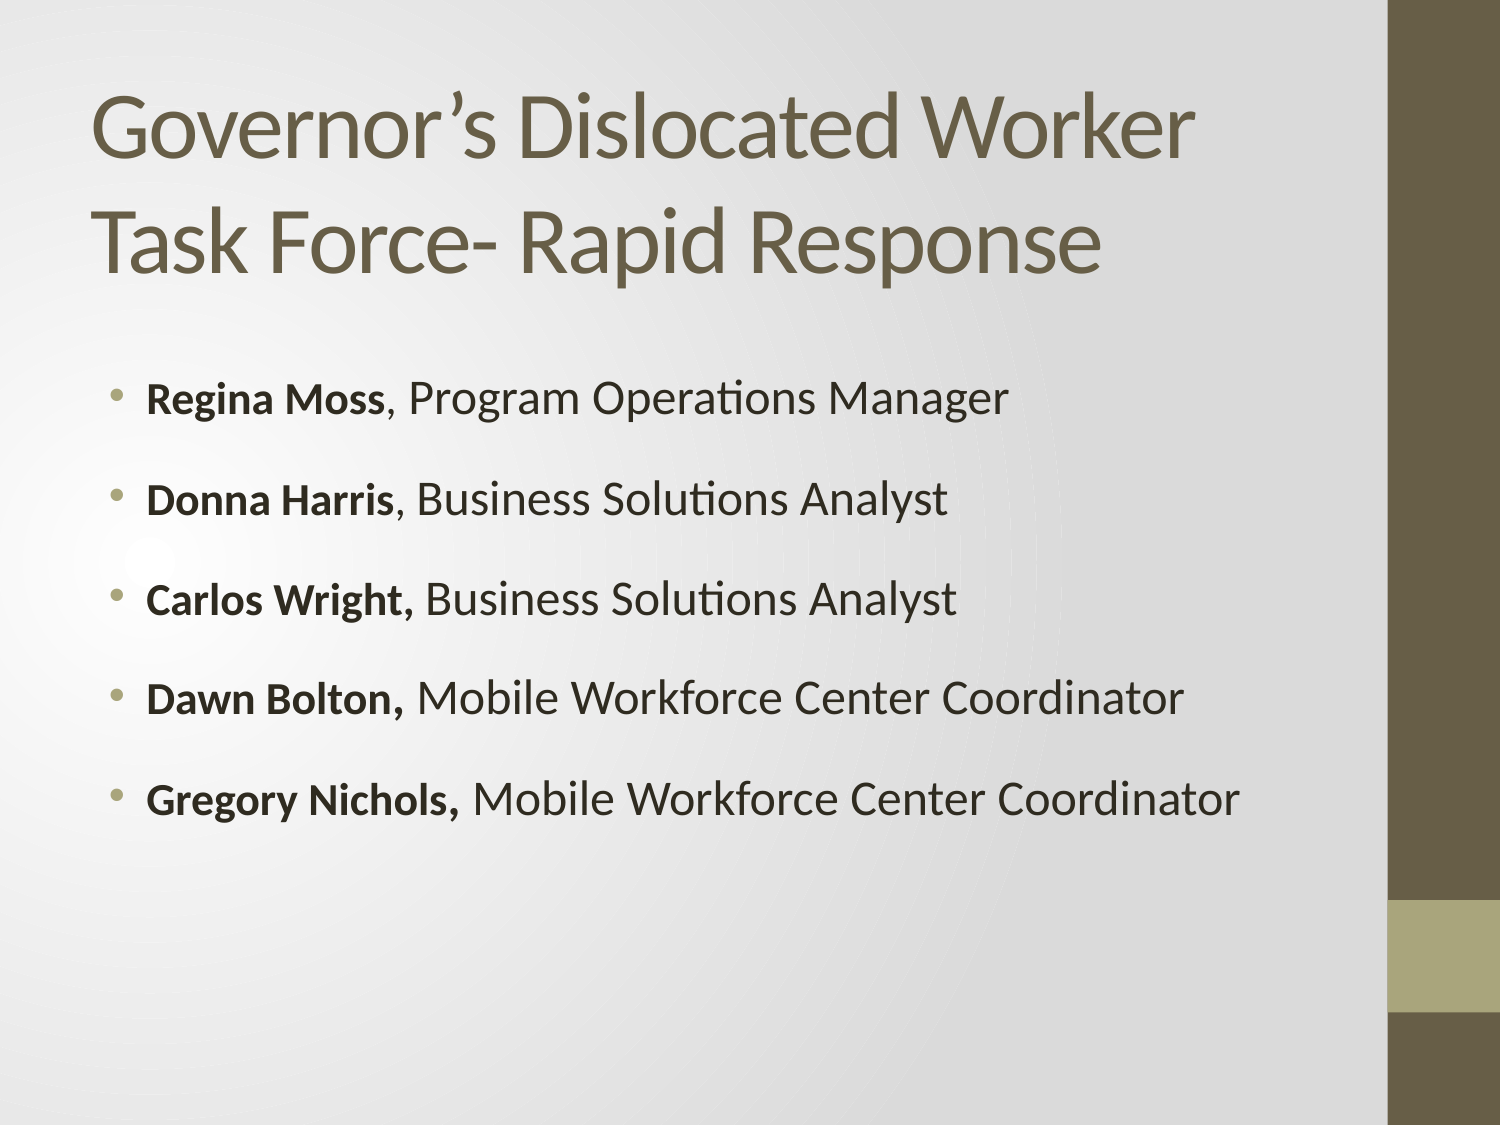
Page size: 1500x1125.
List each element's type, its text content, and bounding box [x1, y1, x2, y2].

list Regina Moss, Program Operations Manager Donna Harris, Business Solutions Analyst Carlos Wright, Business Solutions Analyst Dawn Bolton, Mobile Workforce Center Coordinator Gregory Nichols, Mobile Workforce Center Coordinator [75, 262, 1325, 1050]
title Governor’s Dislocated Worker Task Force- Rapid Response [75, 75, 1325, 262]
